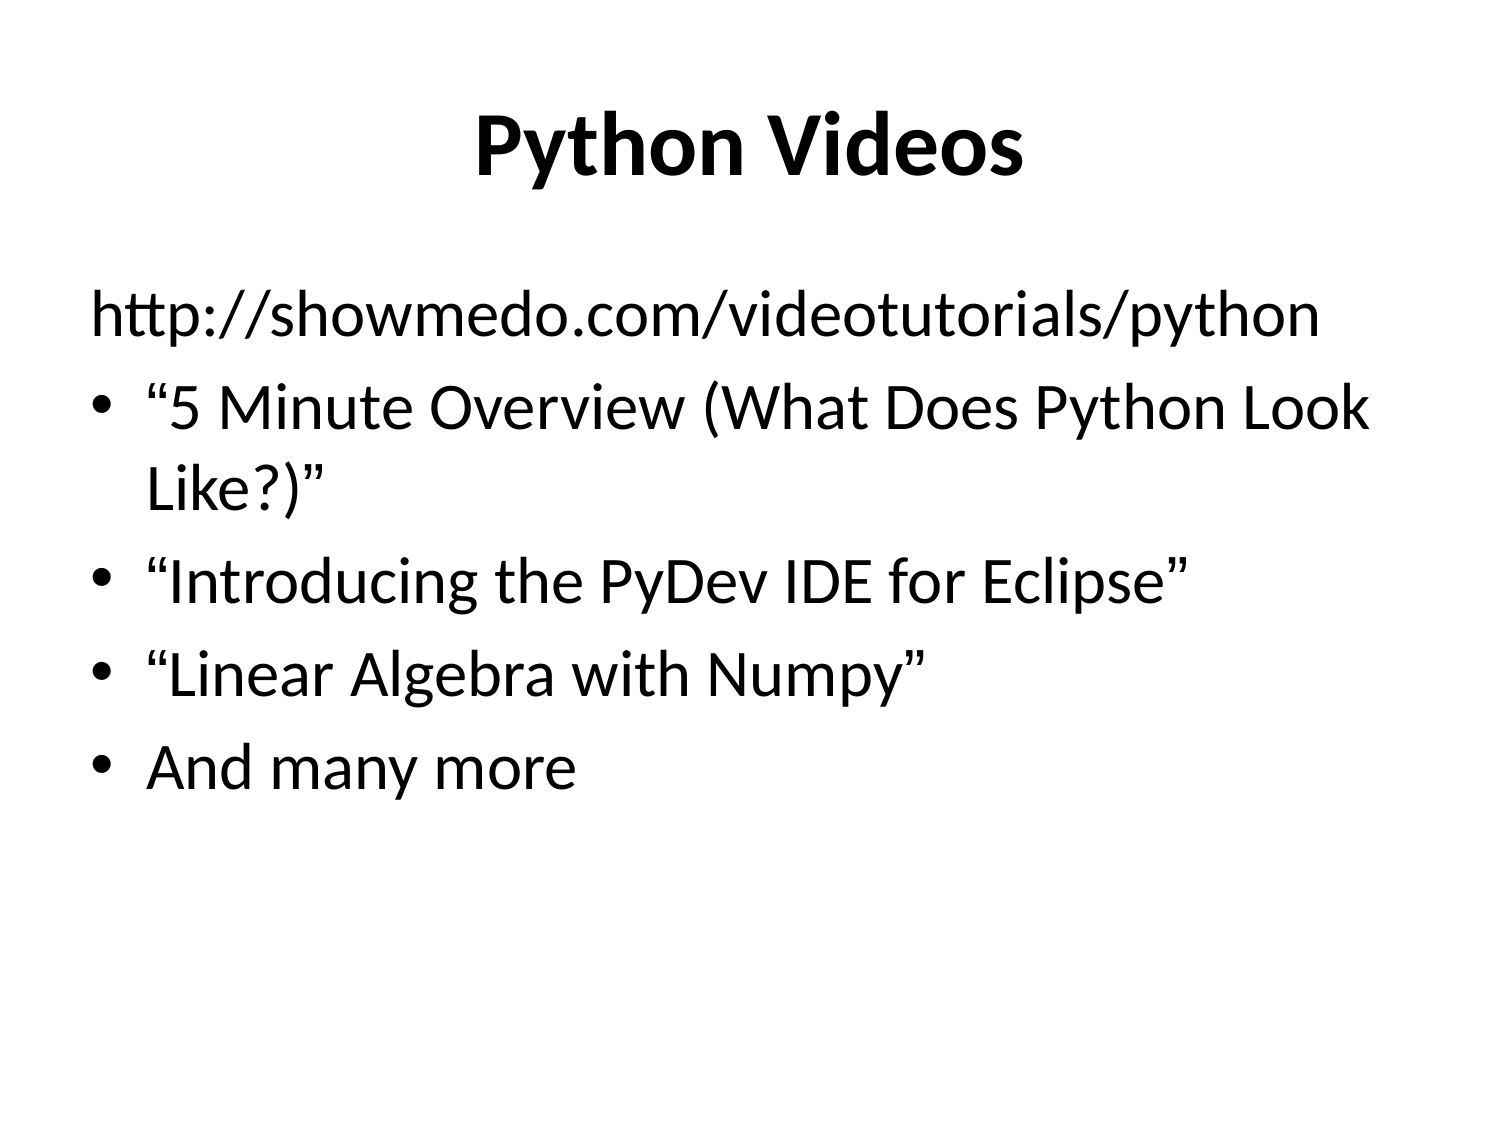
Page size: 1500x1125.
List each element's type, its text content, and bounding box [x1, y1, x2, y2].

title Python Videos [75, 45, 1425, 233]
list http://showmedo.com/videotutorials/python “5 Minute Overview (What Does Python Look Like?)” “Introducing the PyDev IDE for Eclipse” “Linear Algebra with Numpy” And many more [75, 262, 1425, 1005]
